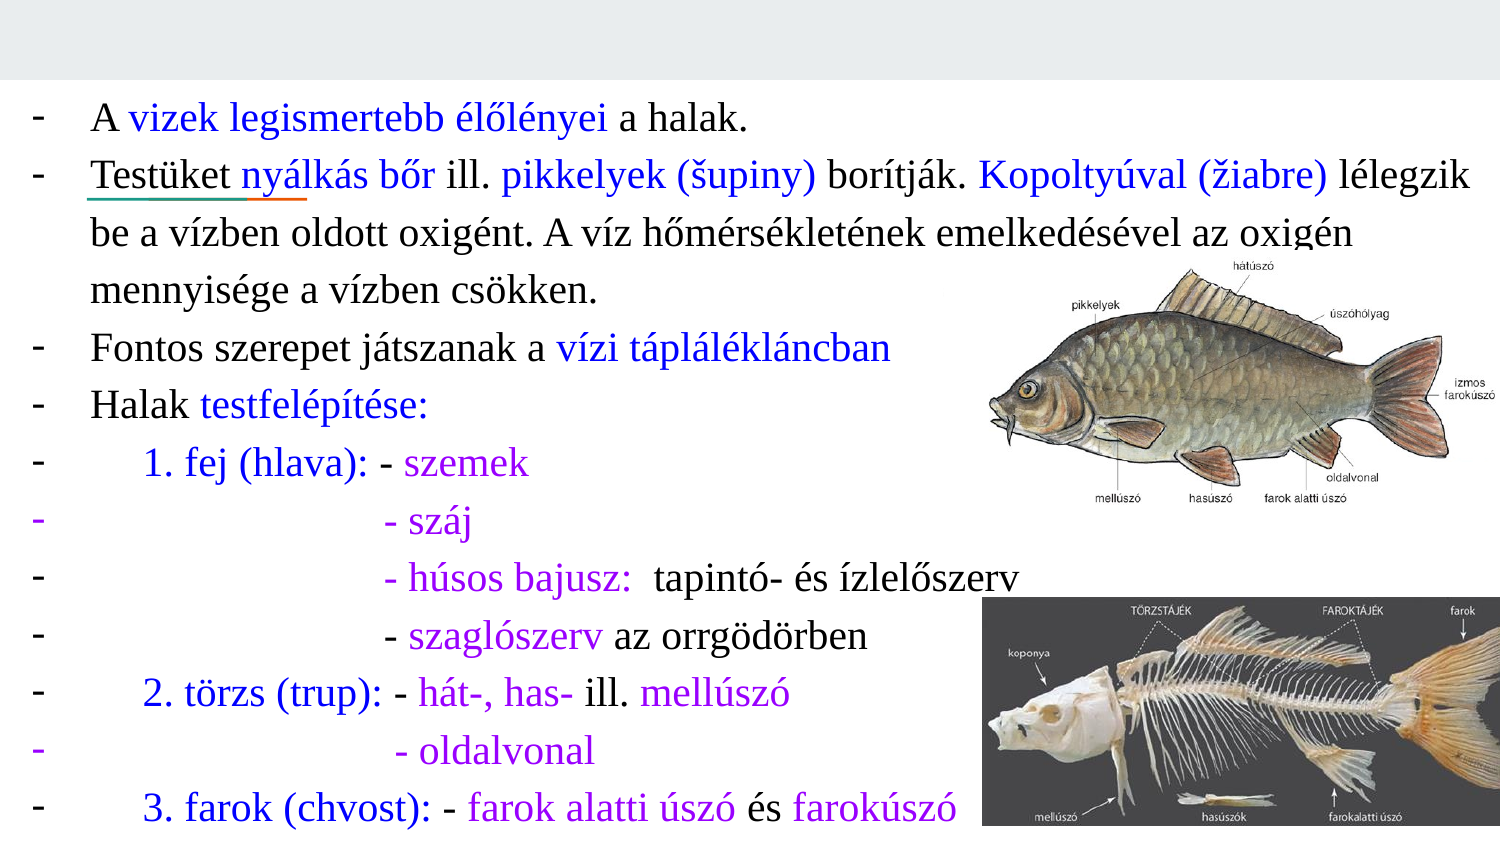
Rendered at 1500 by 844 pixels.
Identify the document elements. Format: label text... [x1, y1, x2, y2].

list A vizek legismertebb élőlényei a halak. Testüket nyálkás bőr ill. pikkelyek (šupiny) borítják. Kopoltyúval (žiabre) lélegzik be a vízben oldott oxigént. A víz hőmérsékletének emelkedésével az oxigén mennyisége a vízben csökken. Fontos szerepet játszanak a vízi táplálékláncban Halak testfelépítése: 1. fej (hlava): - szemek - száj - húsos bajusz: tapintó- és ízlelőszerv - szaglószerv az orrgödörben 2. törzs (trup): - hát-, has- ill. mellúszó - oldalvonal 3. farok (chvost): - farok alatti úszó és farokúszó [0, 67, 1500, 844]
picture [943, 250, 1500, 552]
picture [982, 597, 1500, 826]
